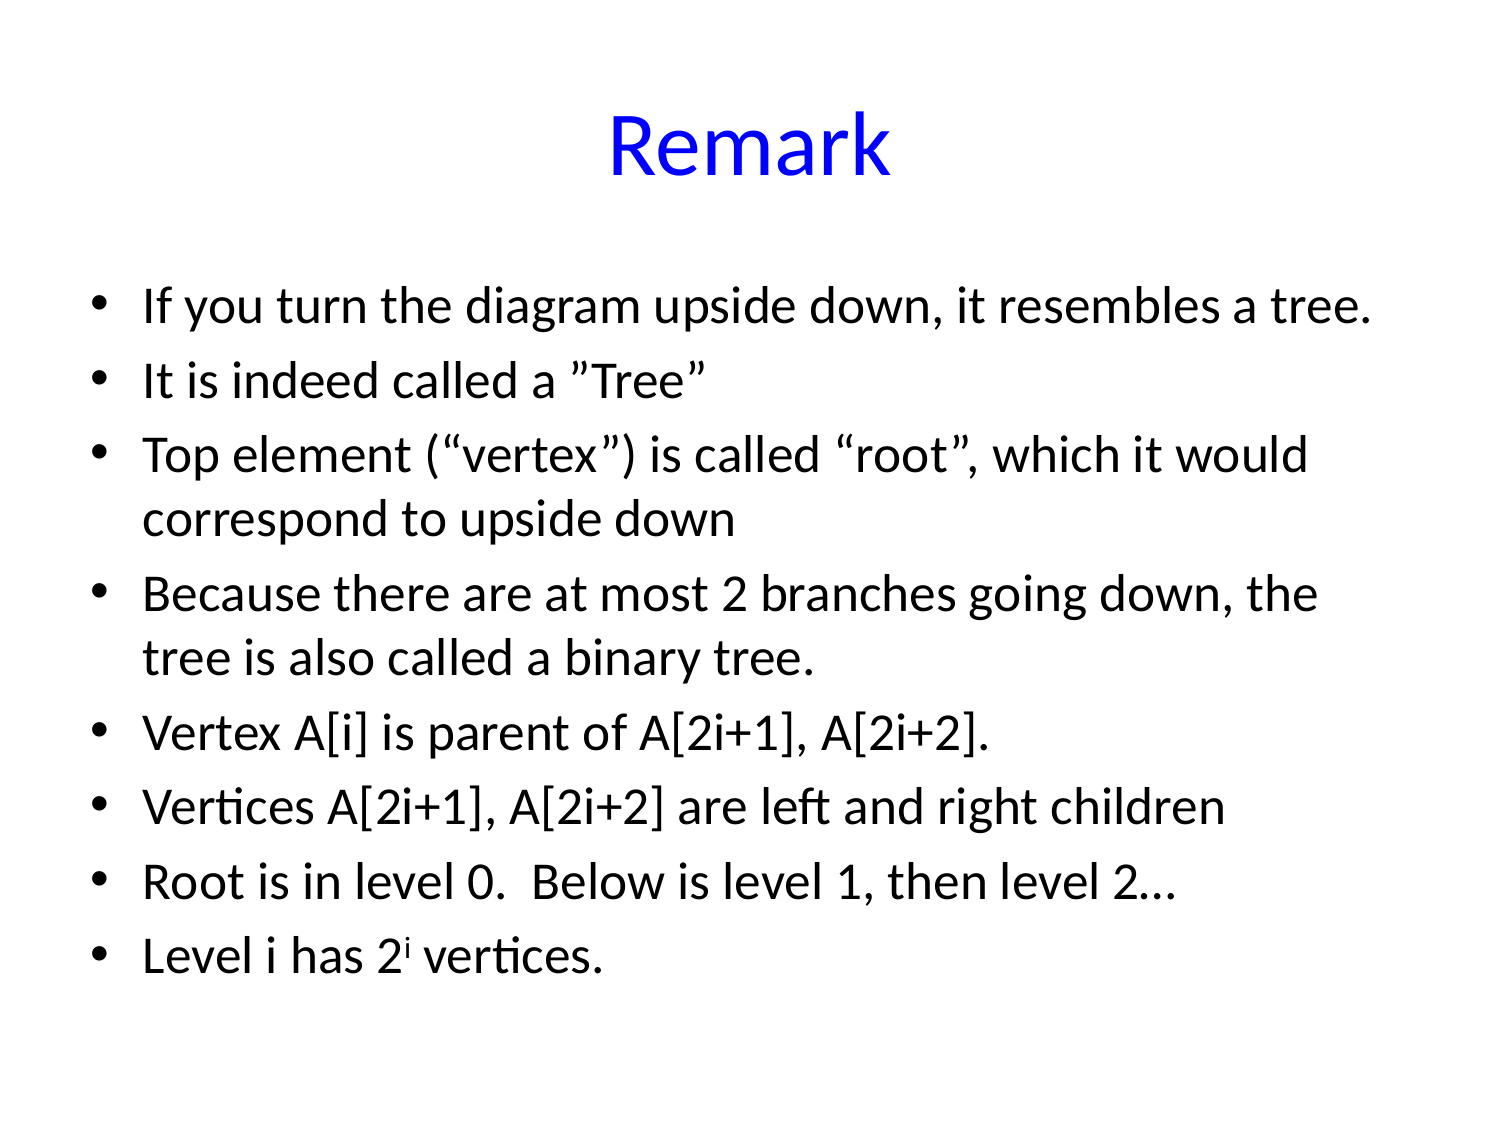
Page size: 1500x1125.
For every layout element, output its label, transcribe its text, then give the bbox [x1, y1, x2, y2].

list If you turn the diagram upside down, it resembles a tree. It is indeed called a ”Tree” Top element (“vertex”) is called “root”, which it would correspond to upside down Because there are at most 2 branches going down, the tree is also called a binary tree. Vertex A[i] is parent of A[2i+1], A[2i+2]. Vertices A[2i+1], A[2i+2] are left and right children Root is in level 0. Below is level 1, then level 2… Level i has 2i vertices. [75, 262, 1425, 1005]
title Remark [75, 45, 1425, 233]
